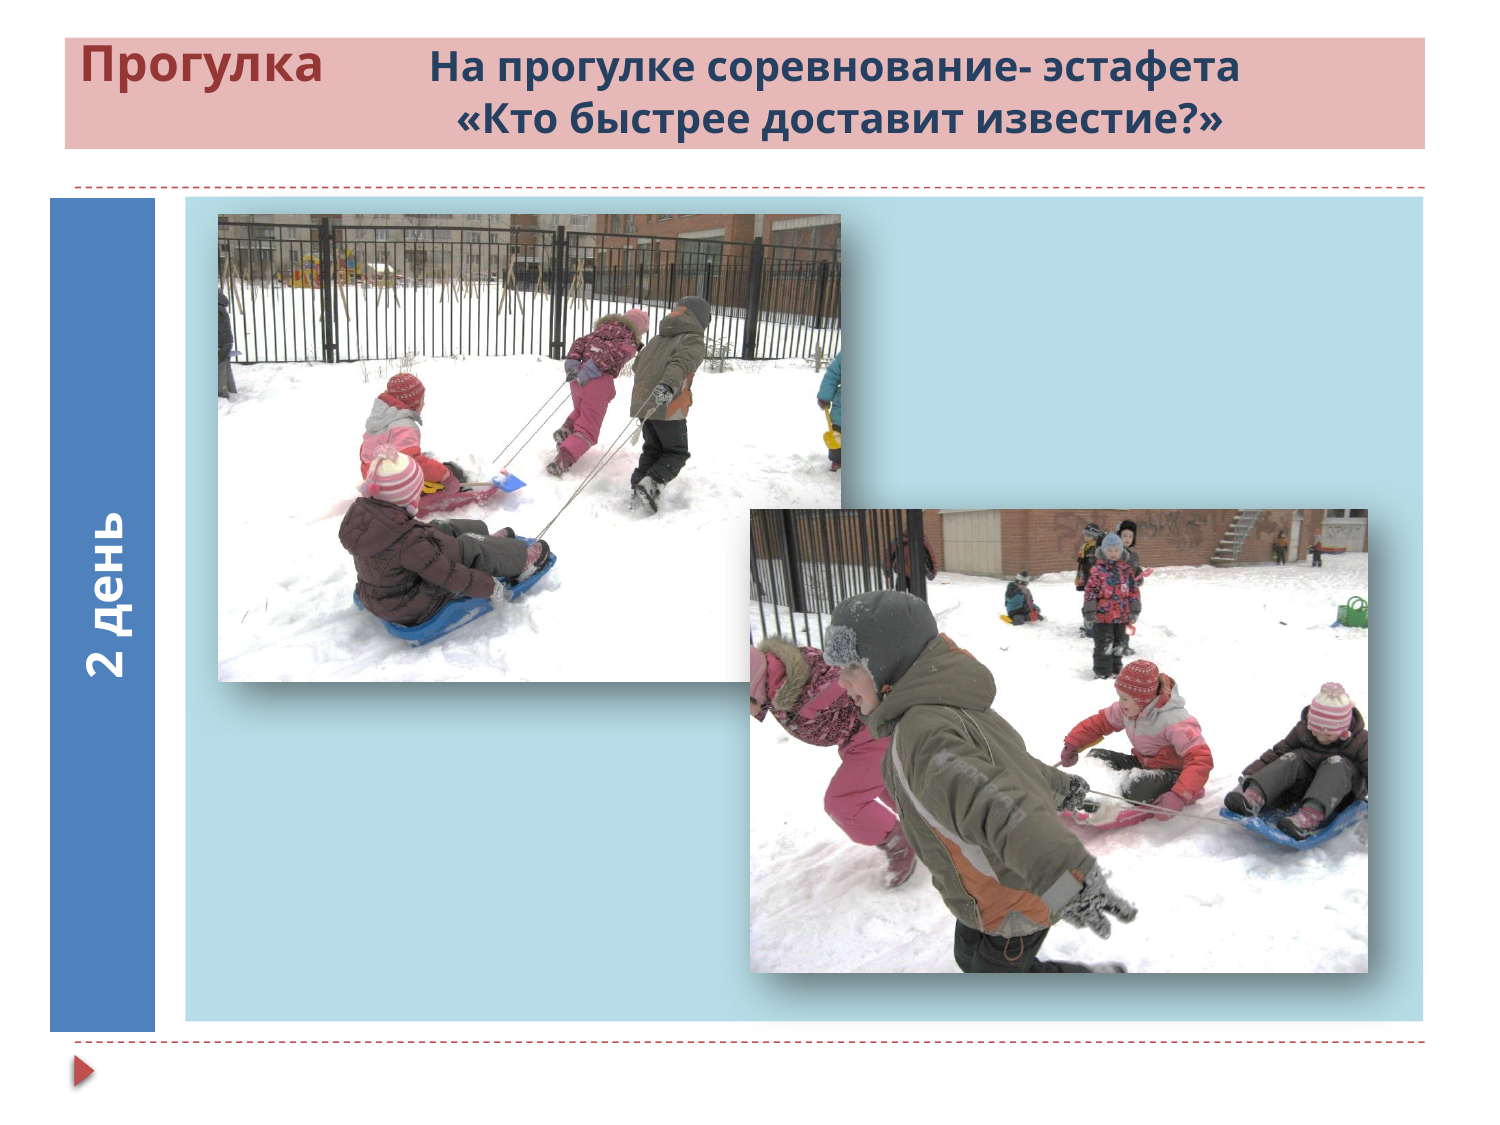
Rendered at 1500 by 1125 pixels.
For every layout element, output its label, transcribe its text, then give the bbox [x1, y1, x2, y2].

text_box [185, 196, 1424, 1022]
title Прогулка На прогулке соревнование- эстафета «Кто быстрее доставит известие?» [64, 37, 1425, 149]
text_box 2 день [64, 509, 156, 682]
table_header [50, 198, 155, 1032]
picture [218, 214, 1368, 973]
